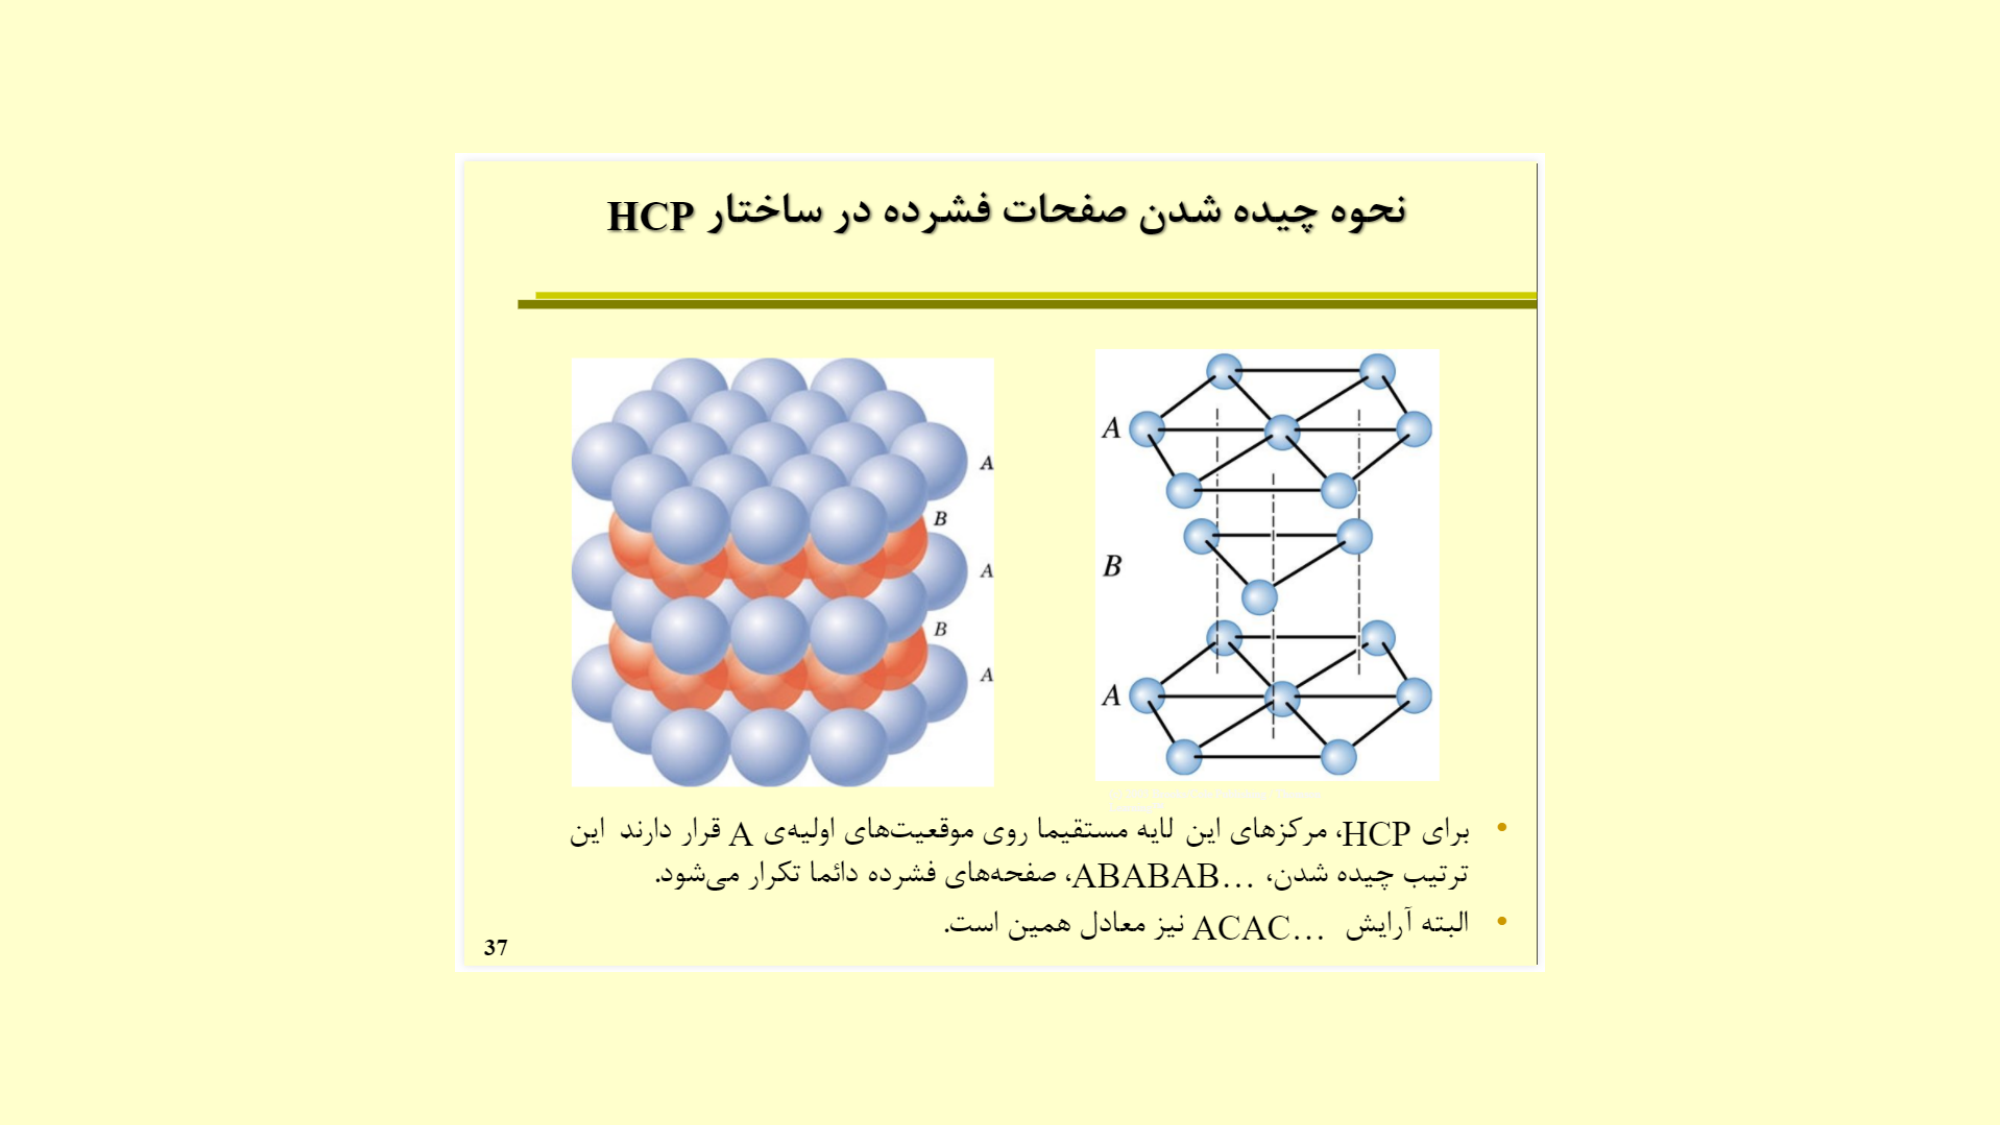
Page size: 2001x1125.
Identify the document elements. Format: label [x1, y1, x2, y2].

picture [455, 153, 1545, 972]
